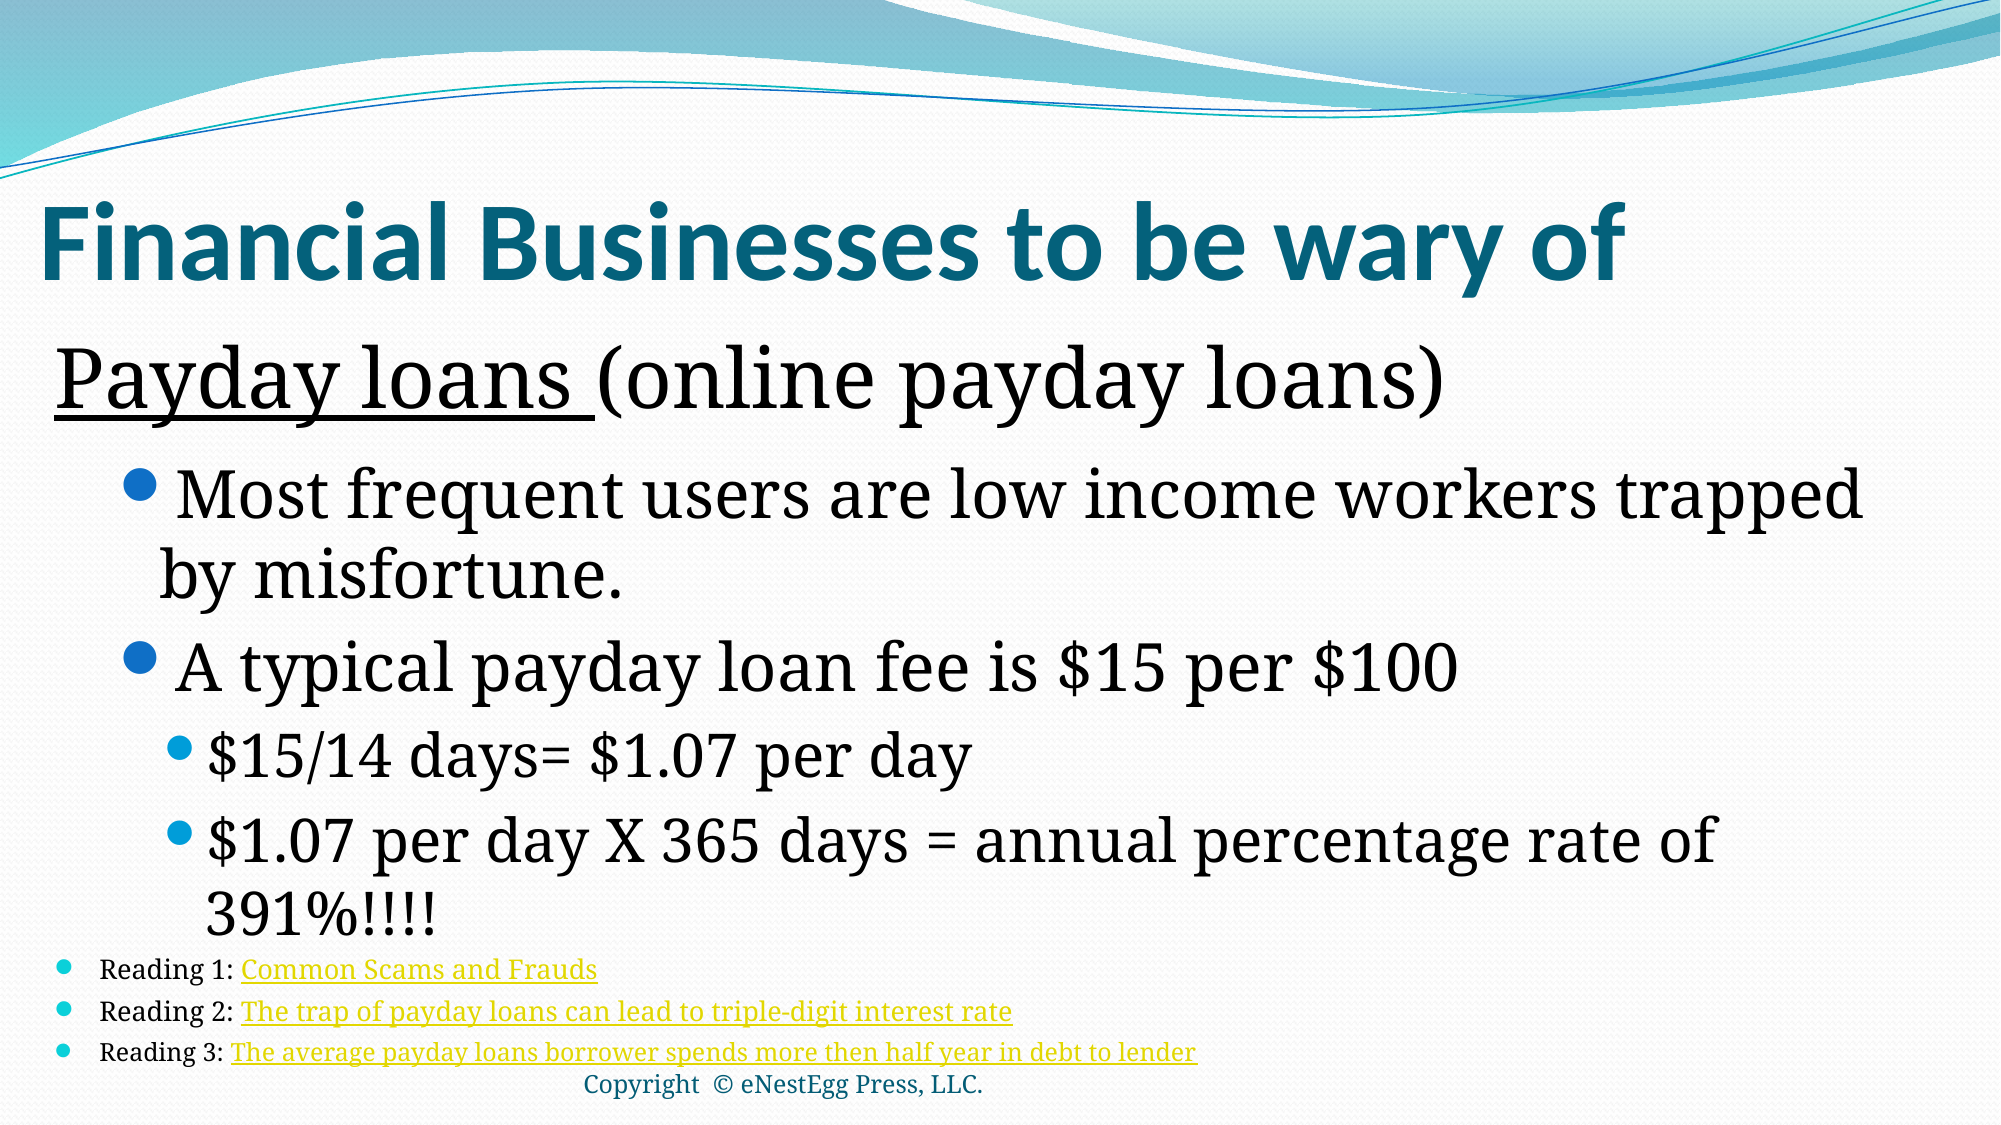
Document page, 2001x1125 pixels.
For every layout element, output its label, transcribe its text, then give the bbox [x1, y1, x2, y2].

footer Copyright © eNestEgg Press, LLC. [583, 1042, 1317, 1103]
list Payday loans (online payday loans) Most frequent users are low income workers trapped by misfortune. A typical payday loan fee is $15 per $100 $15/14 days= $1.07 per day $1.07 per day X 365 days = annual percentage rate of 391%!!!! Reading 1: Common Scams and Frauds Reading 2: The trap of payday loans can lead to triple-digit interest rate Reading 3: The average payday loans borrower spends more then half year in debt to lender [39, 317, 1969, 1092]
title Financial Businesses to be wary of [39, 115, 1900, 303]
